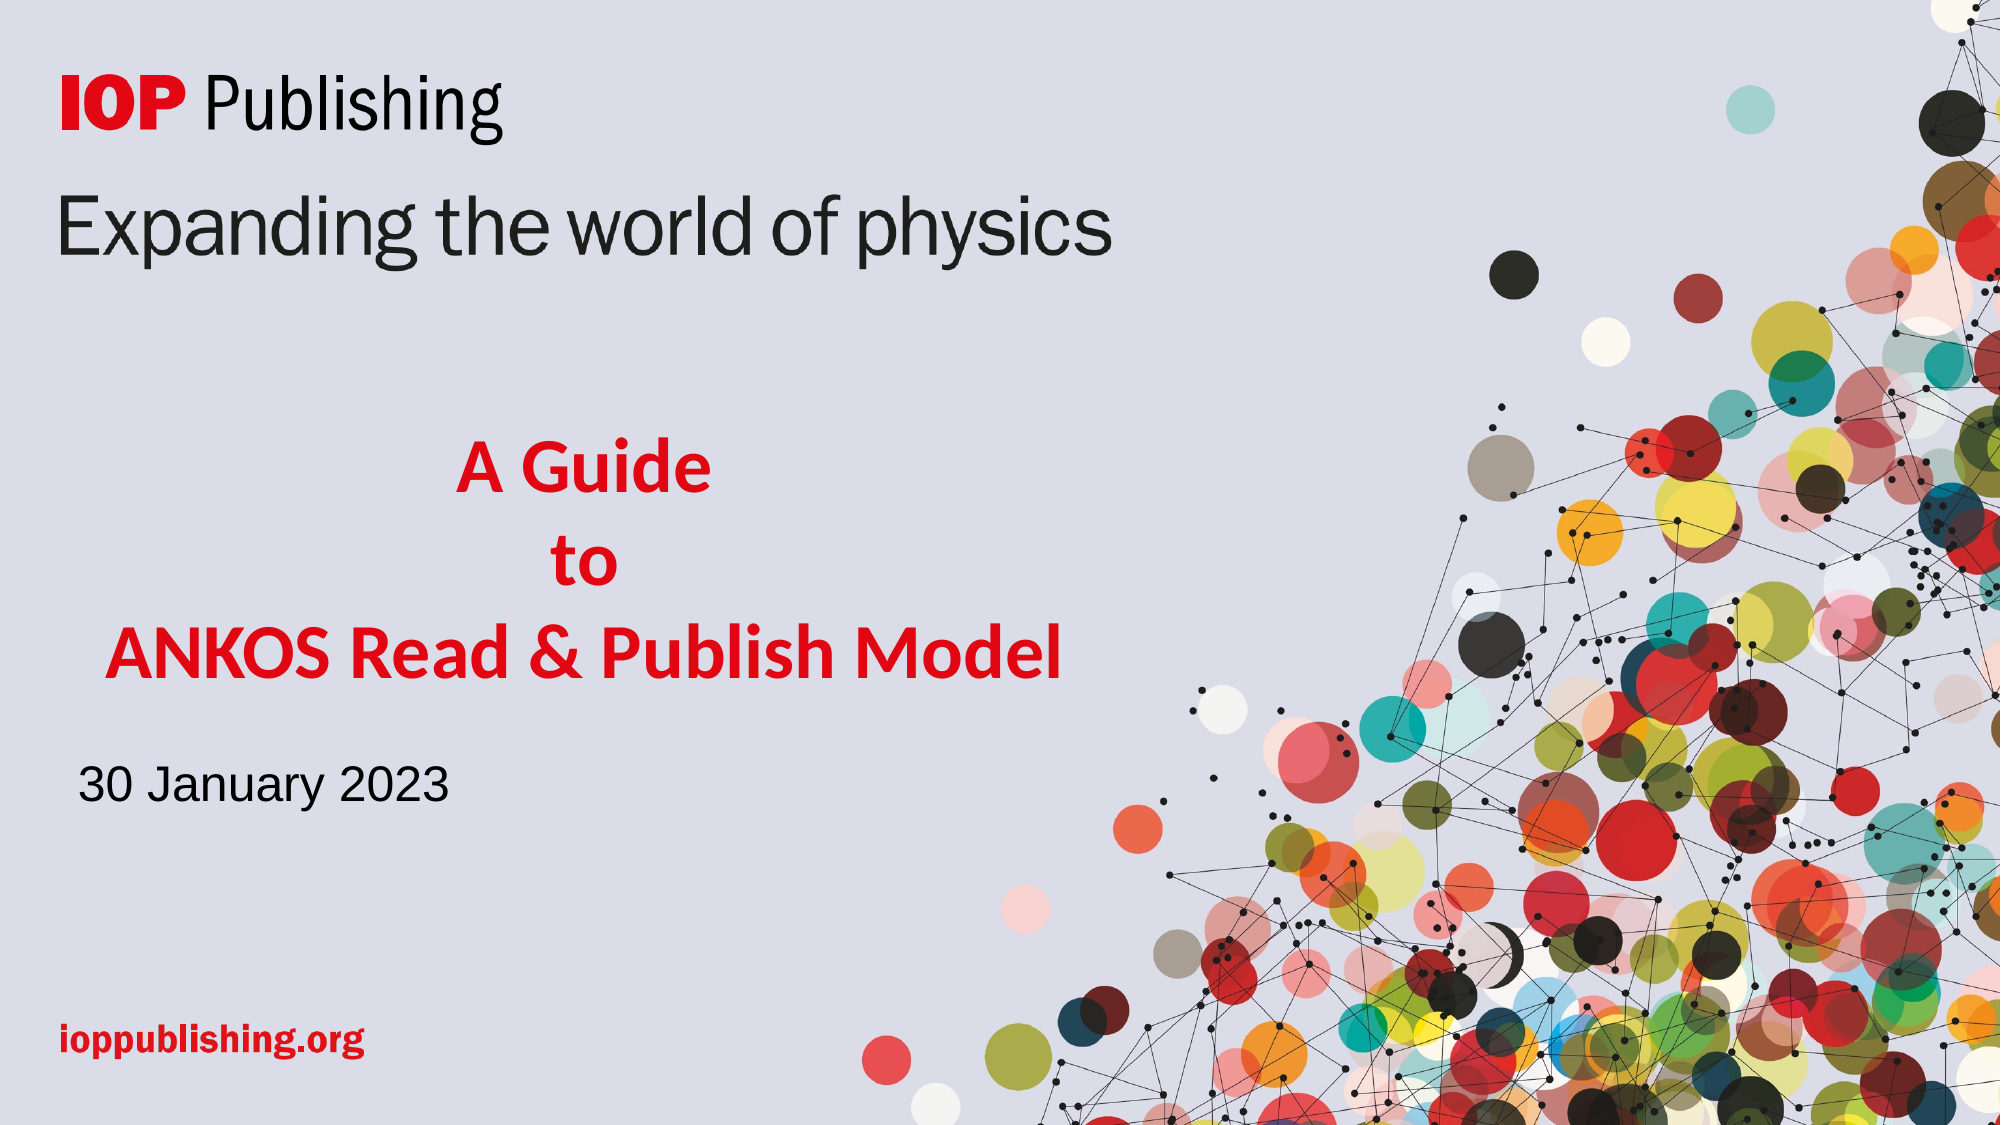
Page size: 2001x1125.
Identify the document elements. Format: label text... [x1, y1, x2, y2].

subtitle 30 January 2023 [49, 744, 1008, 950]
picture [0, 0, 2000, 1125]
title A Guide to ANKOS Read & Publish Model [67, 406, 1102, 613]
